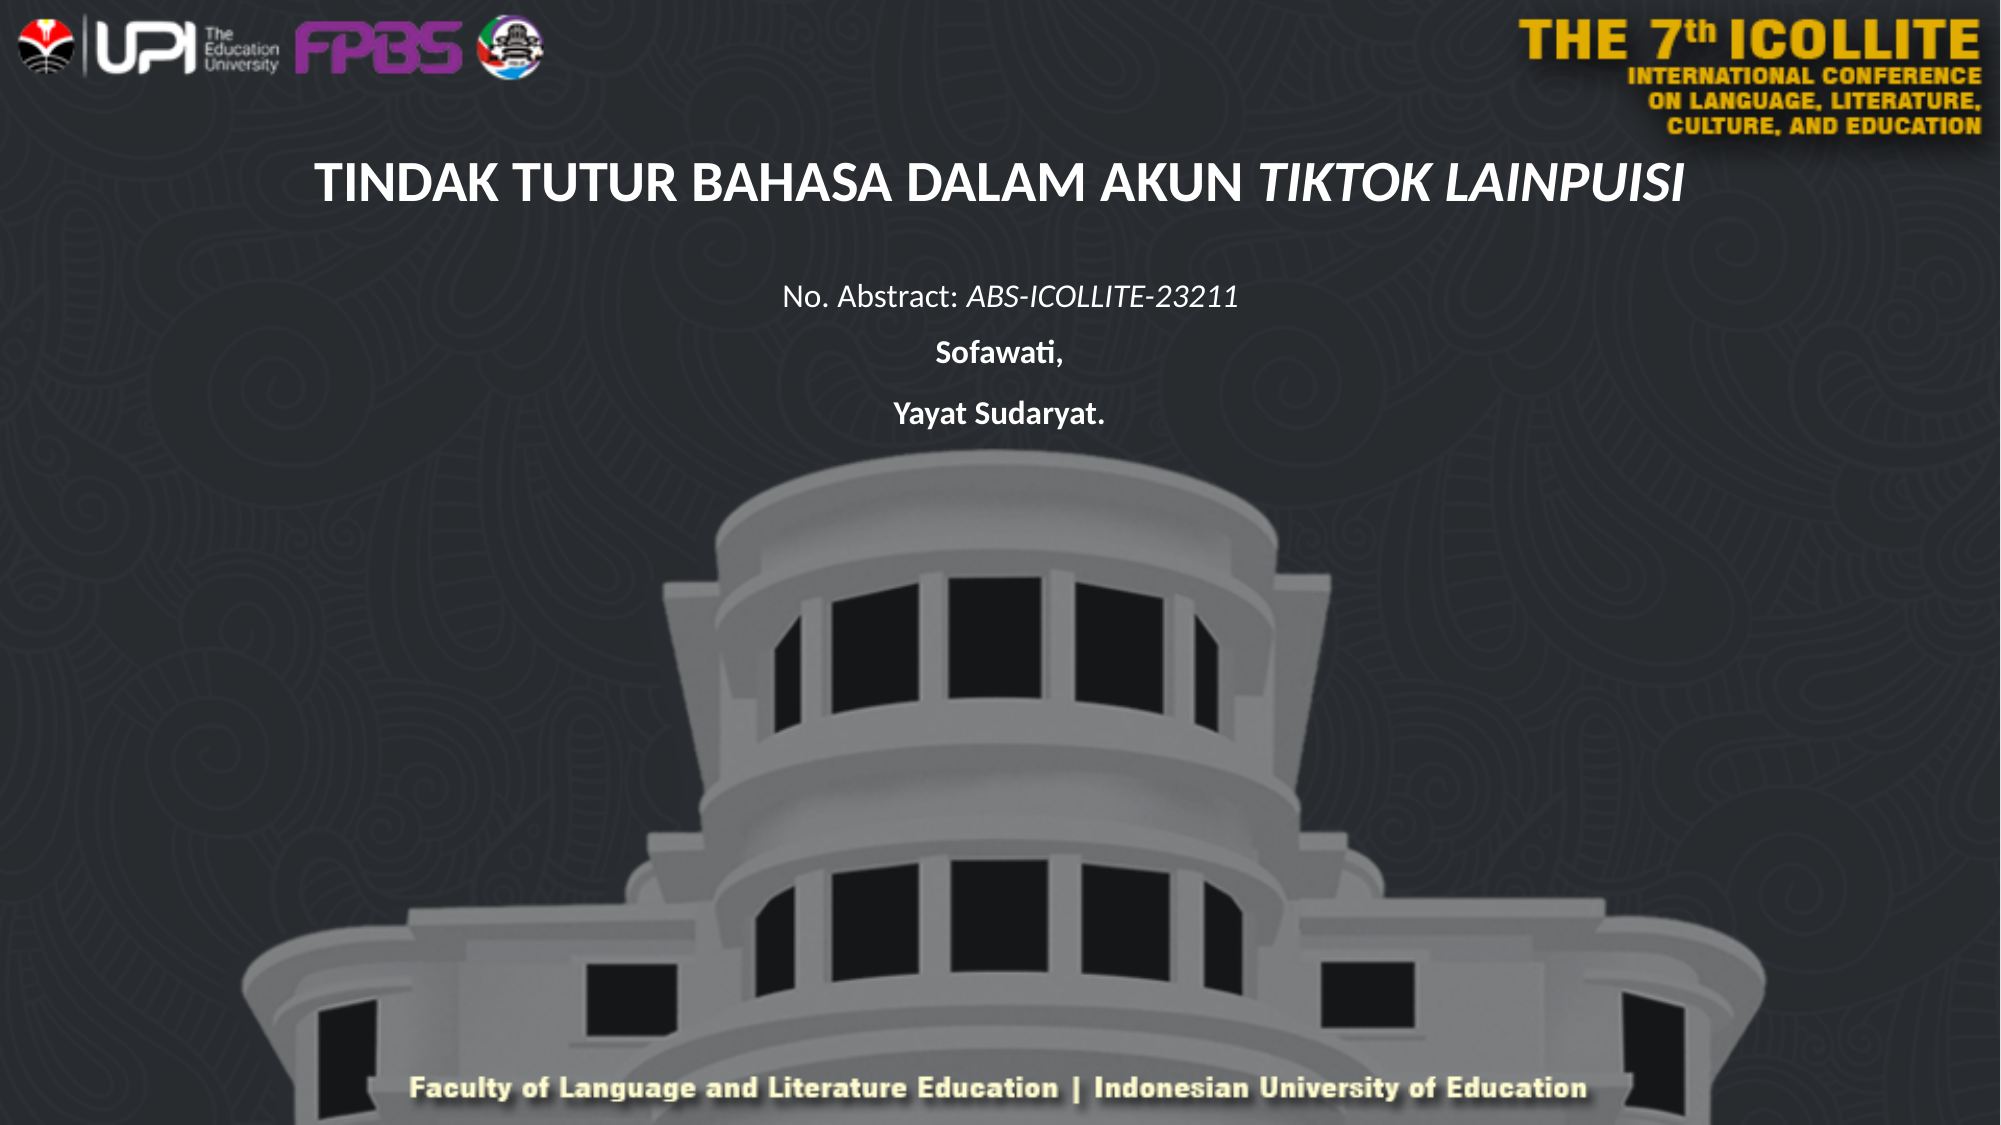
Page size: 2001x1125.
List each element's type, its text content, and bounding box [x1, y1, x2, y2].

subtitle Sofawati, Yayat Sudaryat. [90, 322, 1910, 477]
title TINDAK TUTUR BAHASA DALAM AKUN TIKTOK LAINPUISI [31, 146, 1969, 292]
text_box No. Abstract: ABS-ICOLLITE-23211 [260, 270, 1761, 323]
picture [0, 0, 2001, 1125]
